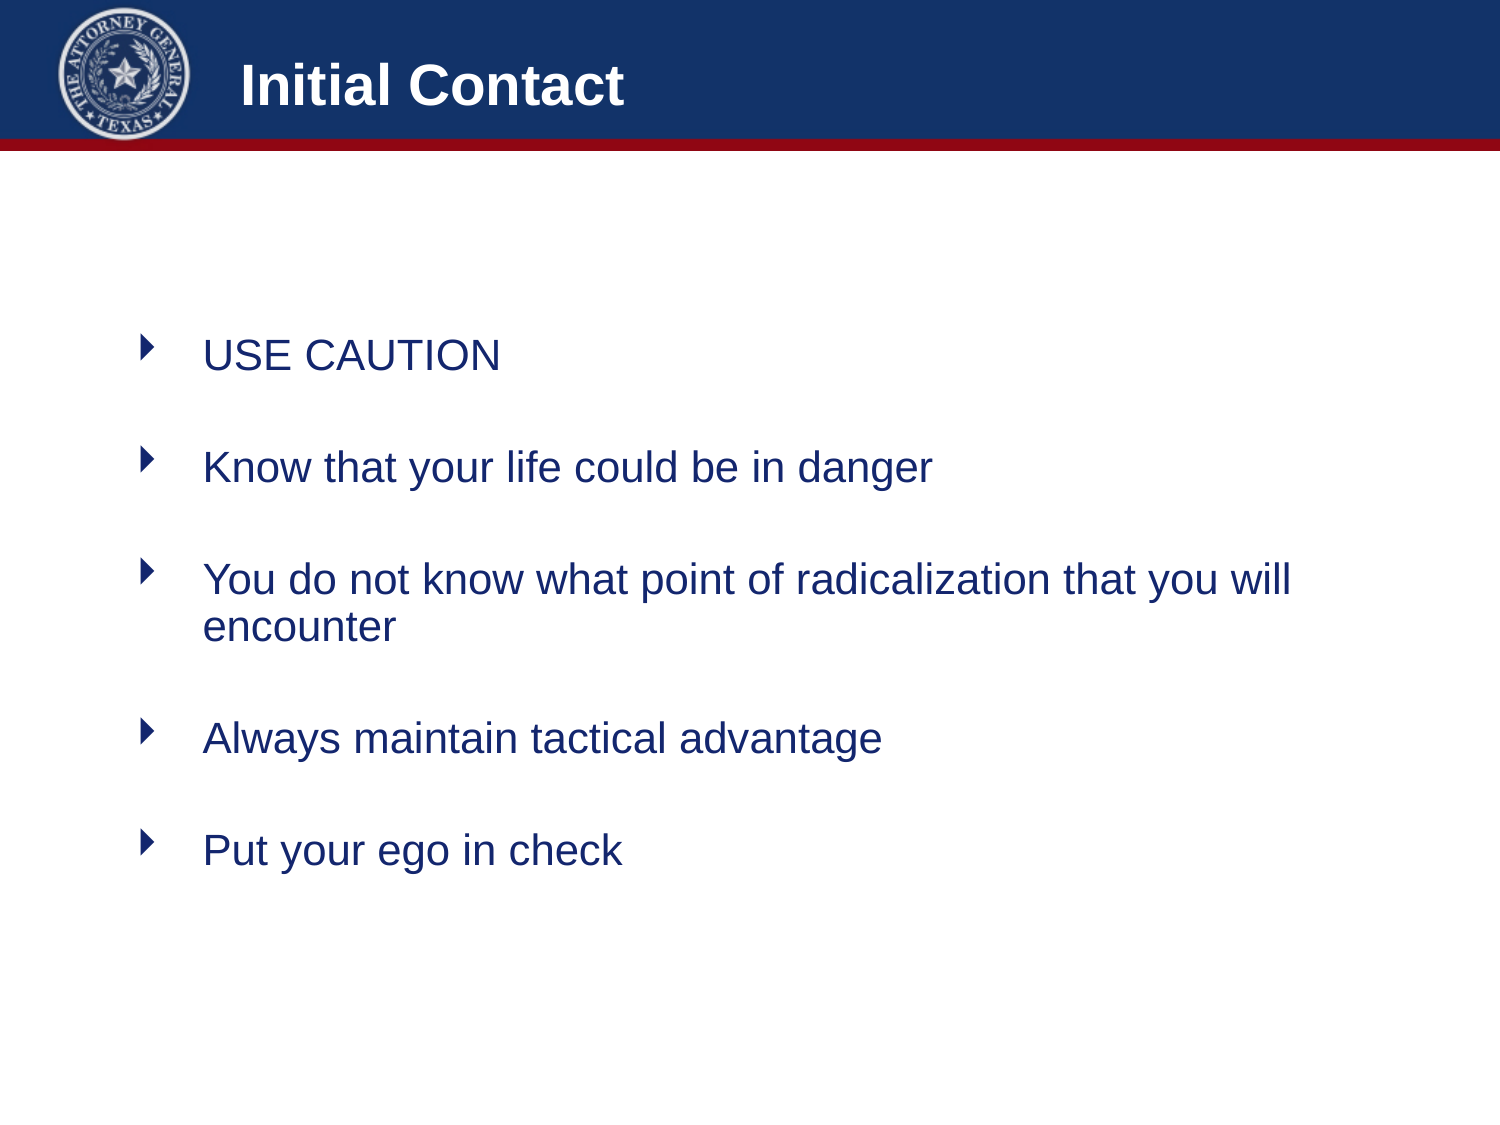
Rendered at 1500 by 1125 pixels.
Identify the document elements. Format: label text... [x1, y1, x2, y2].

picture [0, 0, 1500, 151]
title Initial Contact [225, 50, 1275, 124]
list USE CAUTION Know that your life could be in danger You do not know what point of radicalization that you will encounter Always maintain tactical advantage Put your ego in check [112, 324, 1388, 1013]
